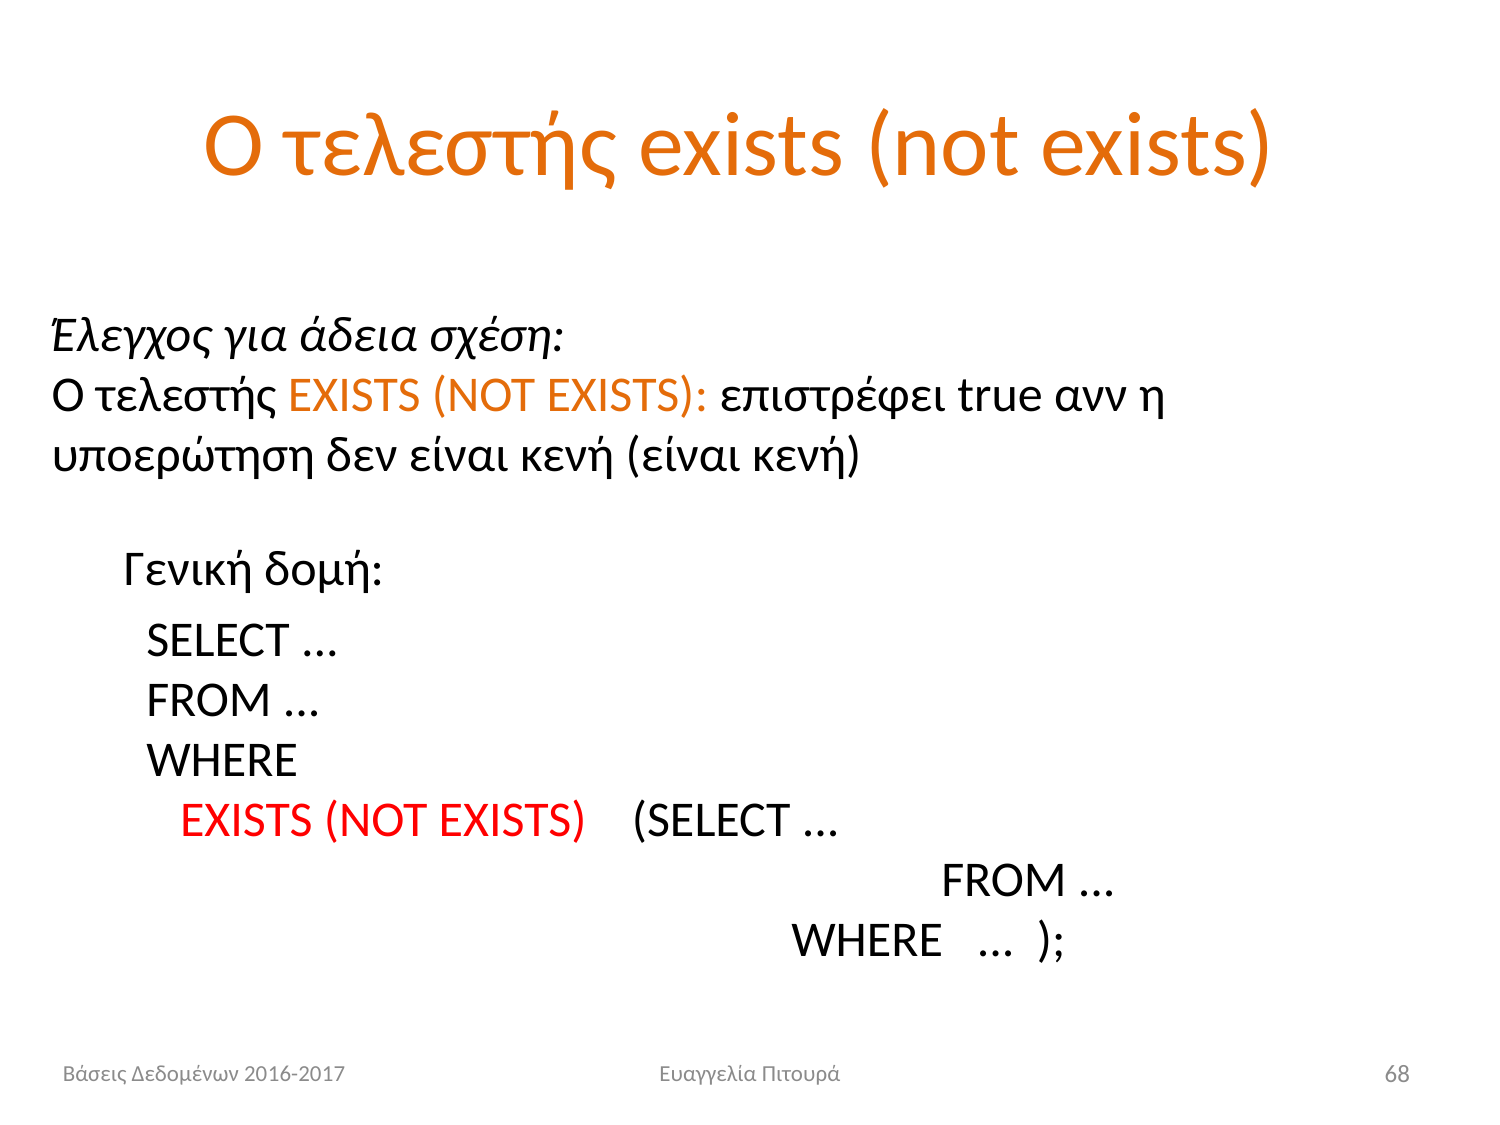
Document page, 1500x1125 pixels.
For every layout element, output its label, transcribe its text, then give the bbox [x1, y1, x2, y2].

text_box Έλεγχος για άδεια σχέση: Ο τελεστής EXISTS (NOT EXISTS): επιστρέφει true ανν η υποερώτηση δεν είναι κενή (είναι κενή) [36, 294, 1443, 489]
text_box Βάσεις Δεδομένων 2016-2017 [47, 1042, 398, 1103]
text_box Γενική δομή: SELECT ... FROM ... WHERE EXISTS (NOT EXISTS) (SELECT ... FROM ... WHERE ... ); [108, 528, 1131, 974]
footer Ευαγγελία Πιτουρά [512, 1042, 988, 1103]
title Ο τελεστής exists (not exists) [75, 45, 1425, 233]
slide_number 68 [1074, 1042, 1425, 1103]
